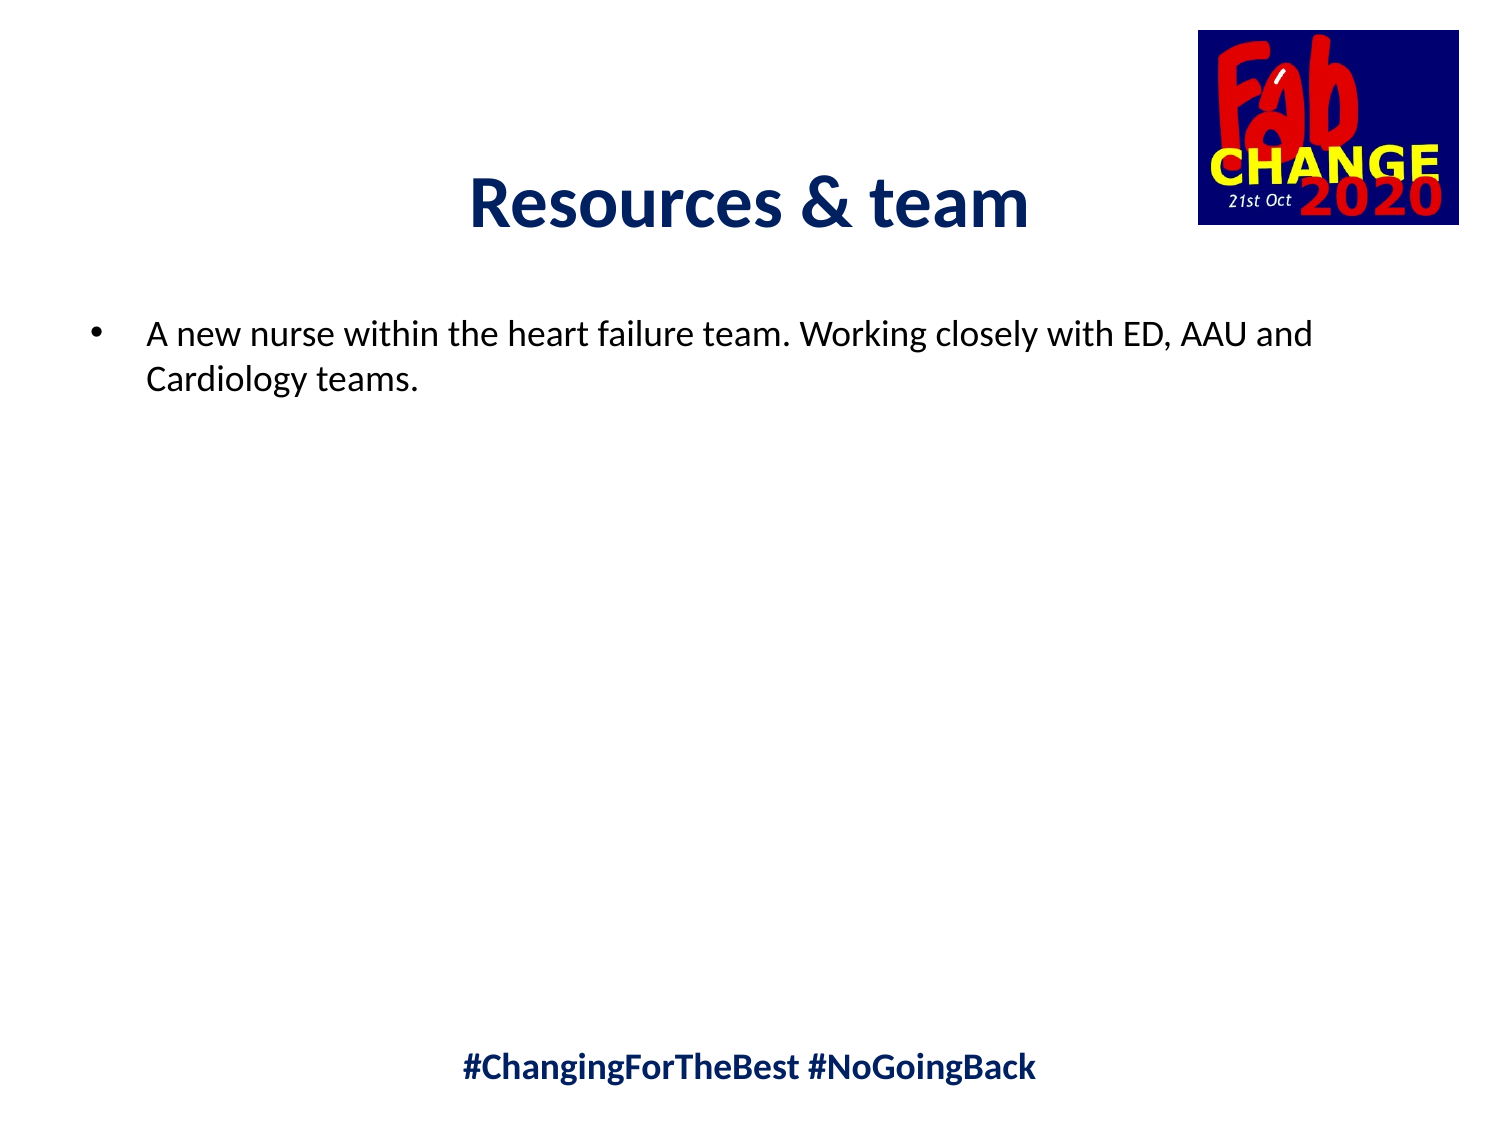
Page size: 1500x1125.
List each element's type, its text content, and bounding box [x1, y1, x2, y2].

text_box A new nurse within the heart failure team. Working closely with ED, AAU and Cardiology teams. [74, 268, 1425, 1012]
slide_number #ChangingForTheBest #NoGoingBack [75, 1035, 1425, 1103]
text_box Resources & team [76, 145, 1424, 238]
picture [1198, 30, 1459, 225]
